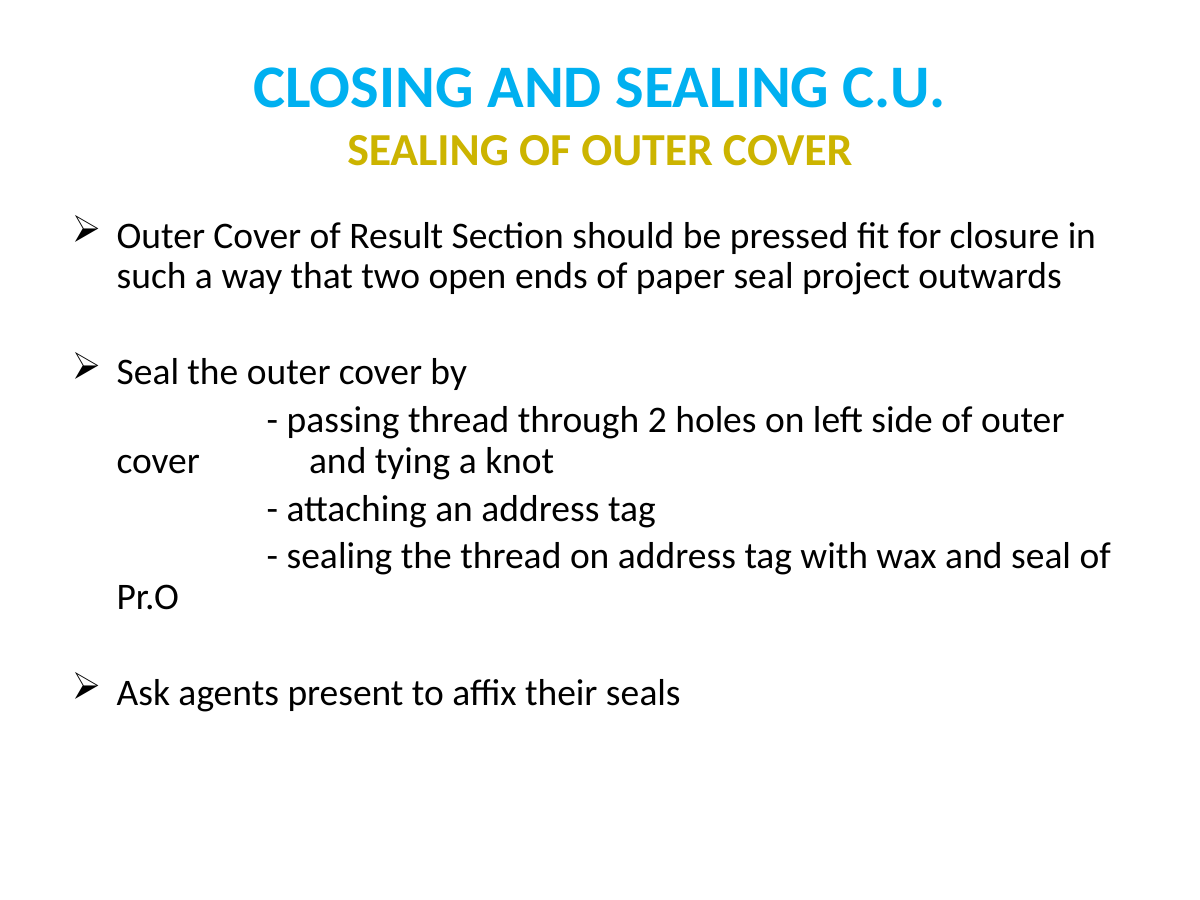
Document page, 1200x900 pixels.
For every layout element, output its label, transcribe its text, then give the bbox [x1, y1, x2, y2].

list Outer Cover of Result Section should be pressed fit for closure in such a way that two open ends of paper seal project outwards Seal the outer cover by - passing thread through 2 holes on left side of outer cover and tying a knot - attaching an address tag - sealing the thread on address tag with wax and seal of Pr.O Ask agents present to affix their seals [59, 209, 1141, 732]
title CLOSING AND SEALING C.U. SEALING OF OUTER COVER [59, 35, 1141, 187]
